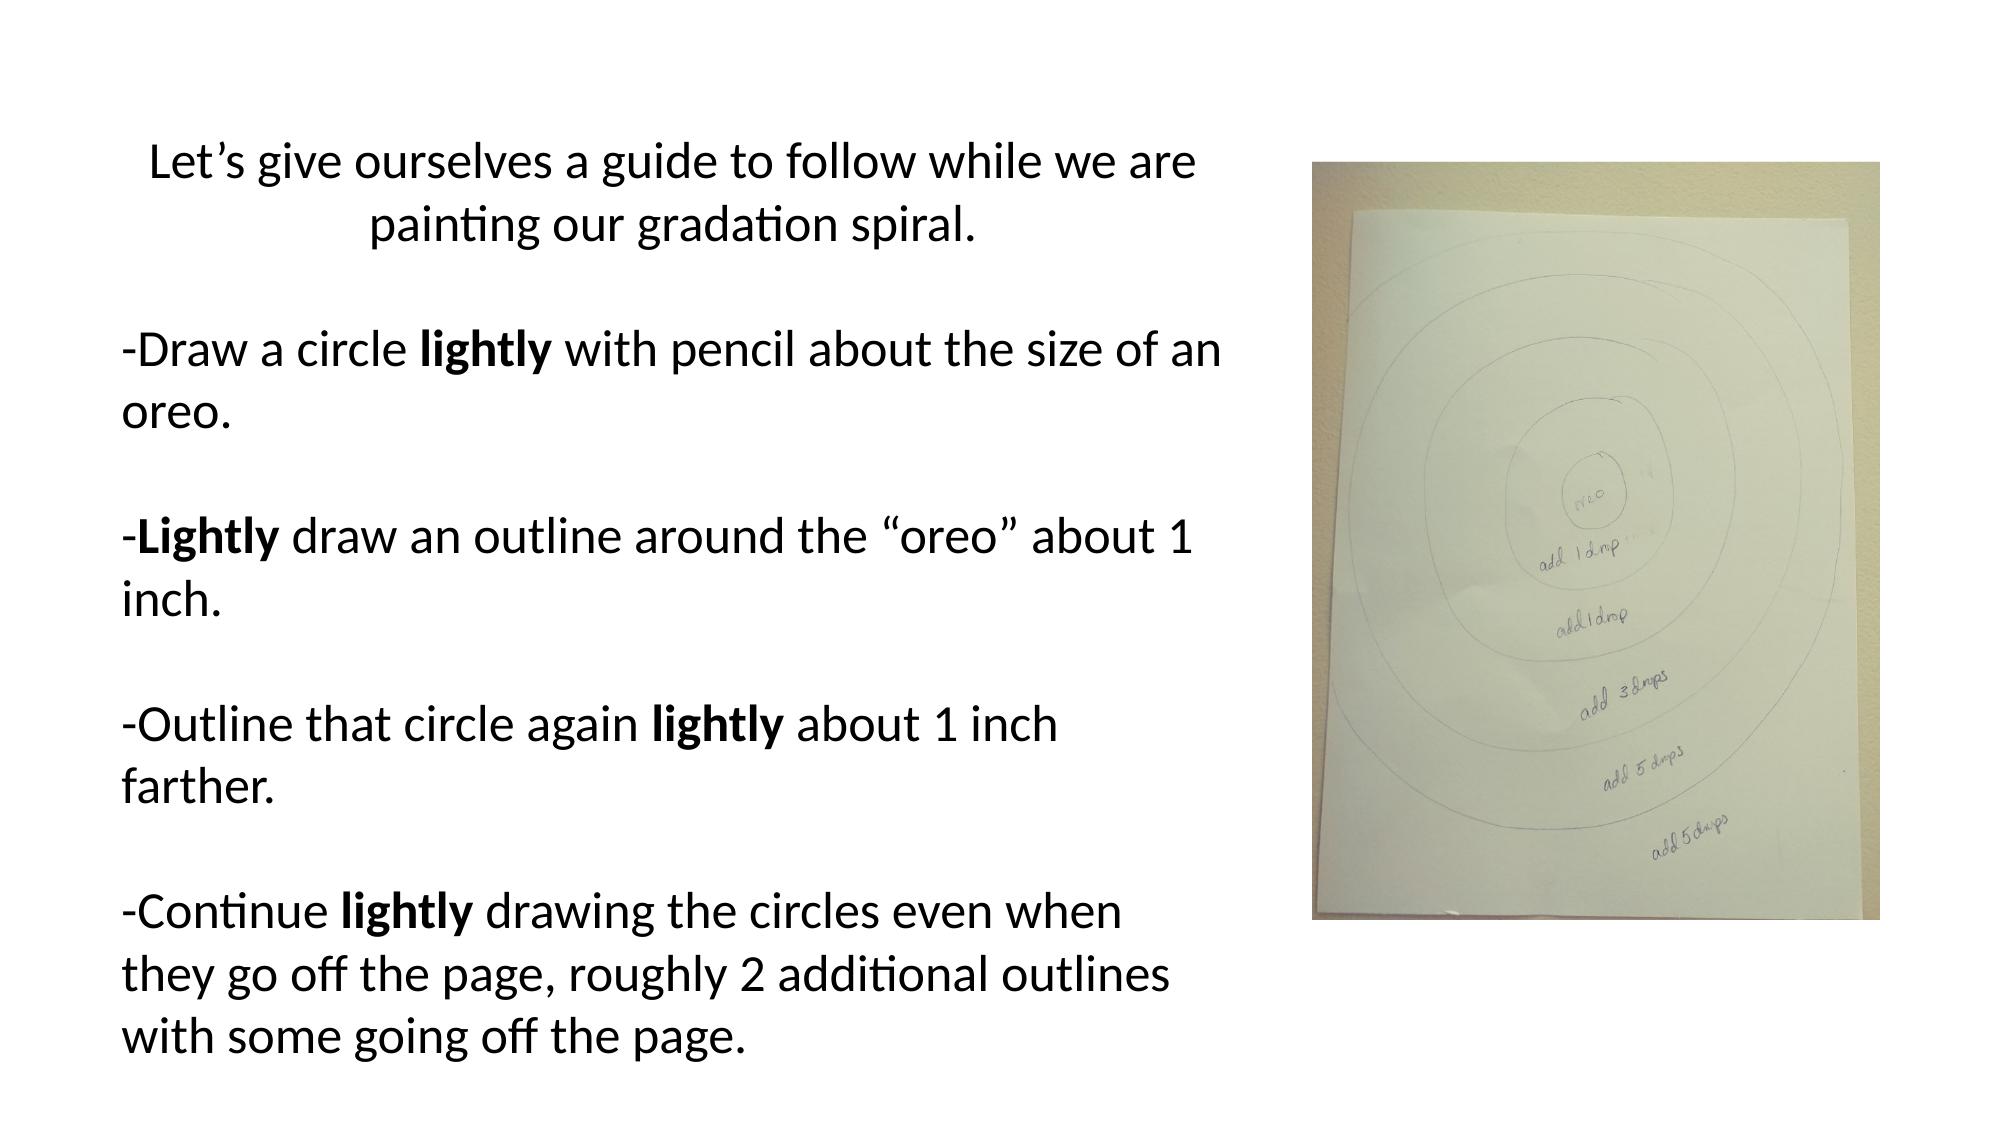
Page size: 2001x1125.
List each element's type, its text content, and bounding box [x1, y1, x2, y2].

picture [1216, 162, 1975, 919]
text_box Let’s give ourselves a guide to follow while we are painting our gradation spiral. -Draw a circle lightly with pencil about the size of an oreo. -Lightly draw an outline around the “oreo” about 1 inch. -Outline that circle again lightly about 1 inch farther. -Continue lightly drawing the circles even when they go off the page, roughly 2 additional outlines with some going off the page. [106, 119, 1240, 1072]
